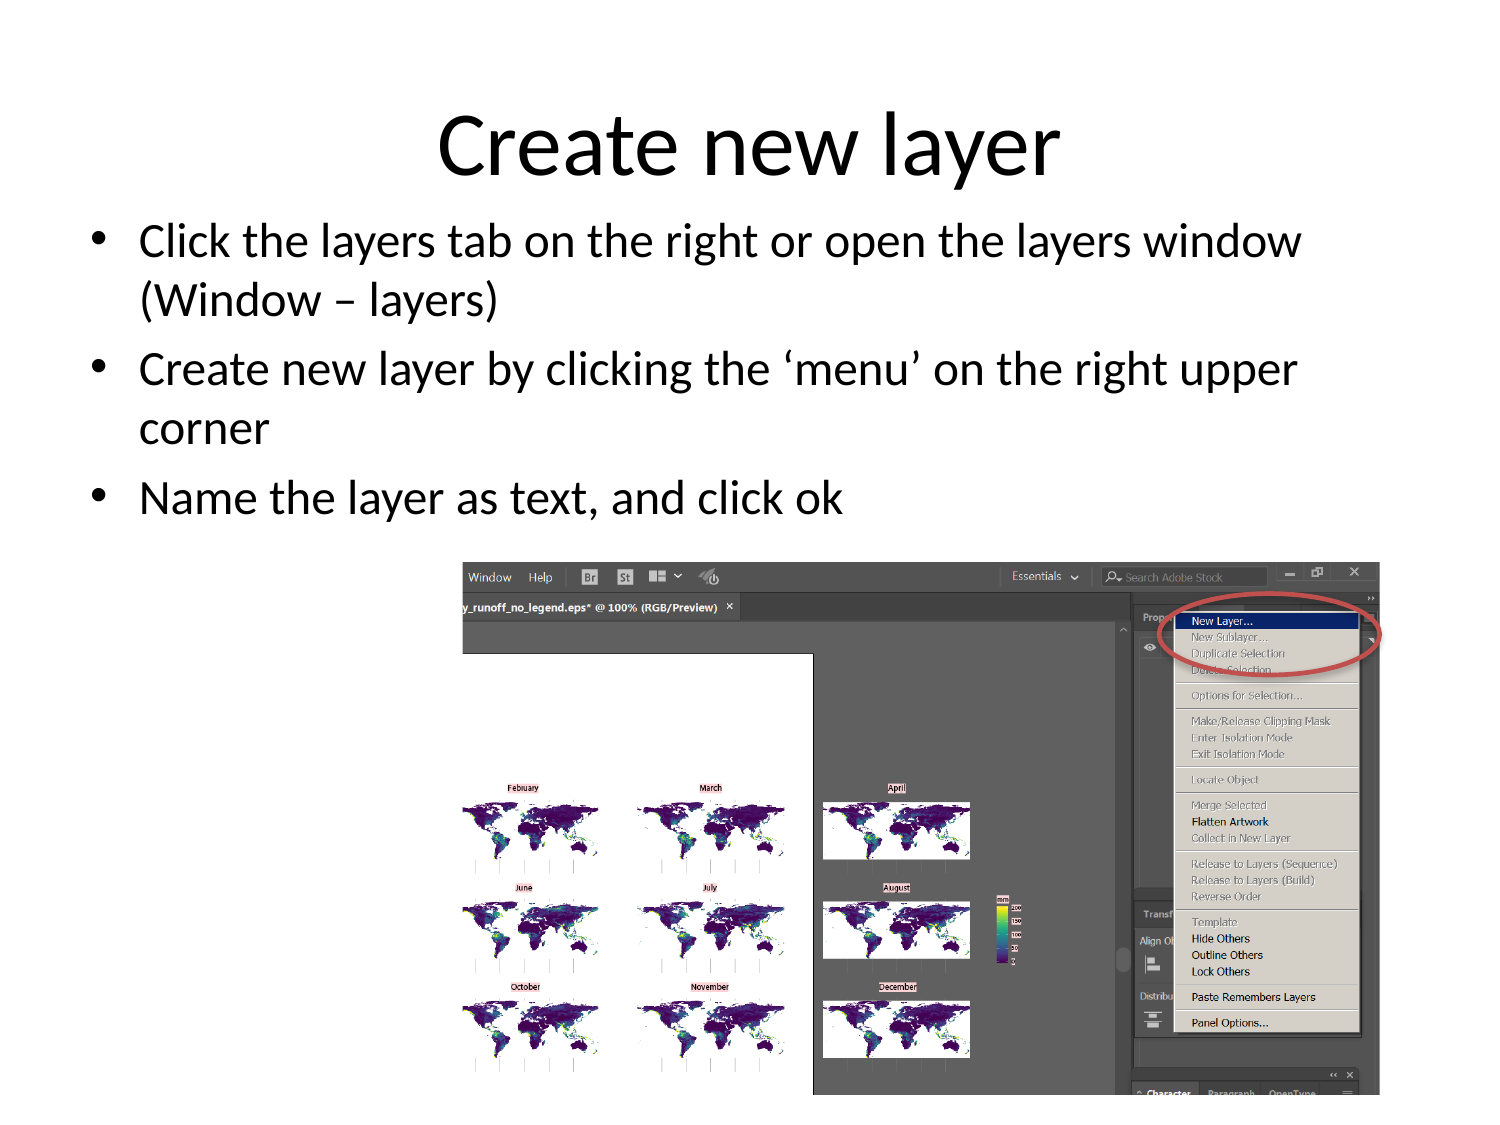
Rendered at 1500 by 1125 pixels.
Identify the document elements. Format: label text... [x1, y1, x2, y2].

title Create new layer [75, 45, 1425, 200]
picture [462, 562, 1380, 1095]
list Click the layers tab on the right or open the layers window (Window – layers) Create new layer by clicking the ‘menu’ on the right upper corner Name the layer as text, and click ok [75, 200, 1425, 533]
